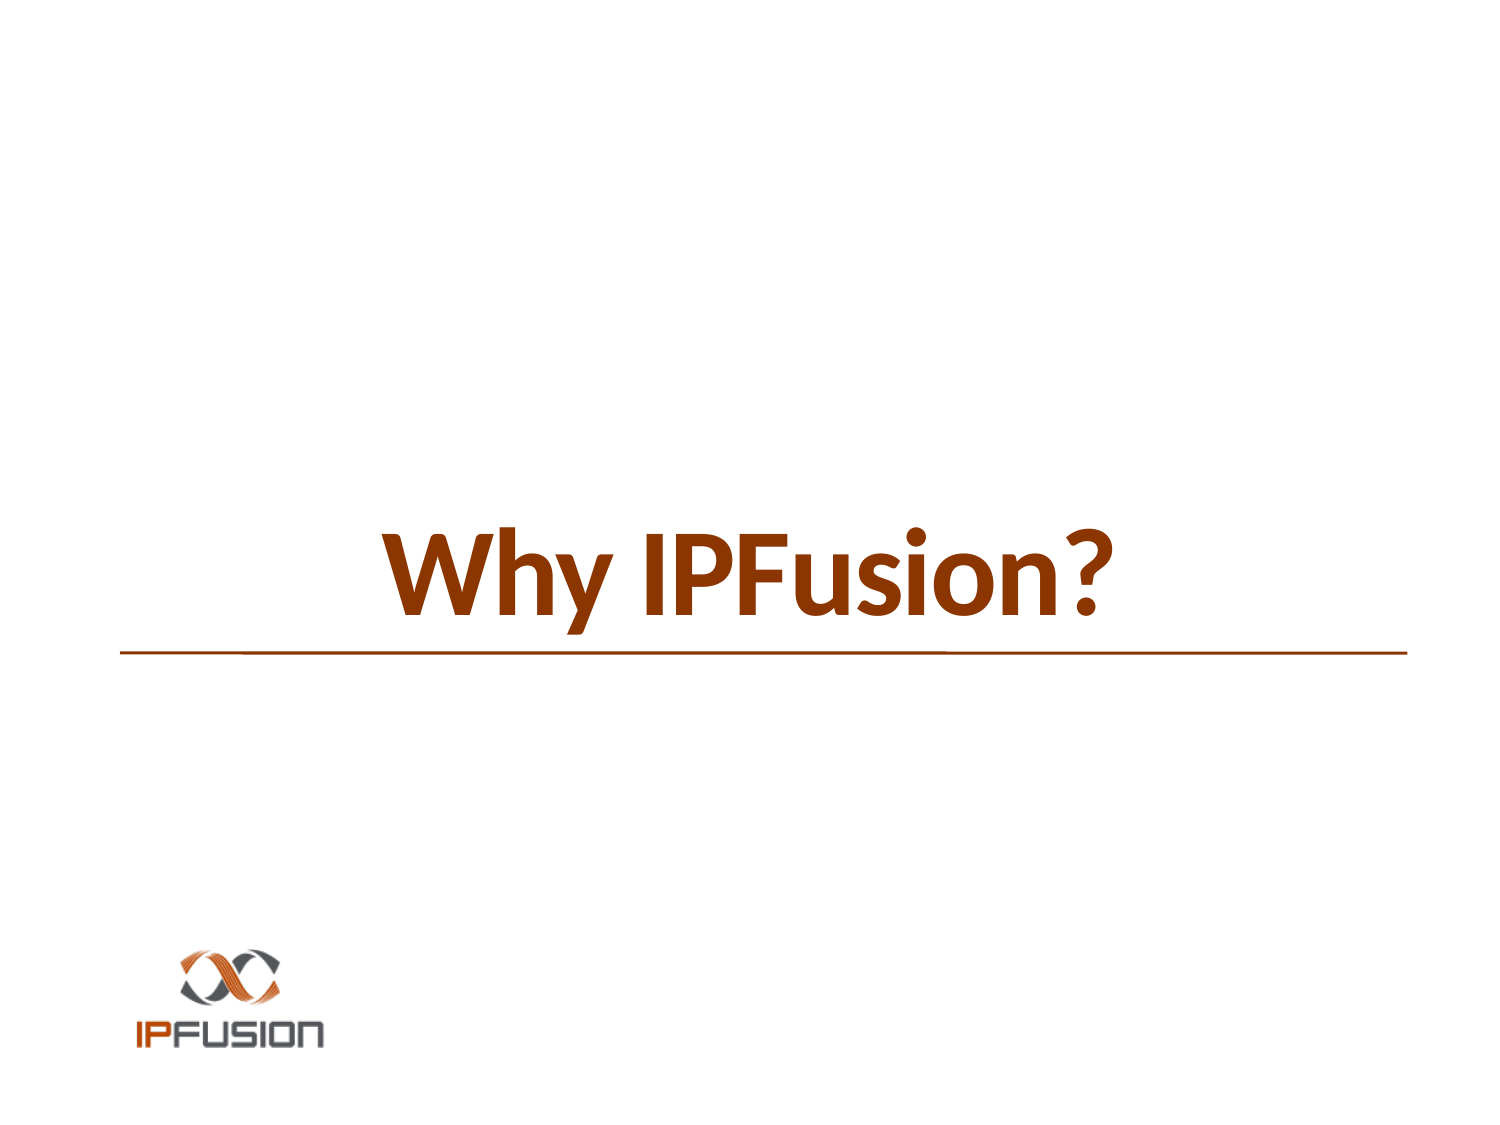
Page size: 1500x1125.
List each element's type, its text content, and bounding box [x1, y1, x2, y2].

title Why IPFusion? [246, 450, 1254, 649]
picture [120, 949, 340, 1048]
